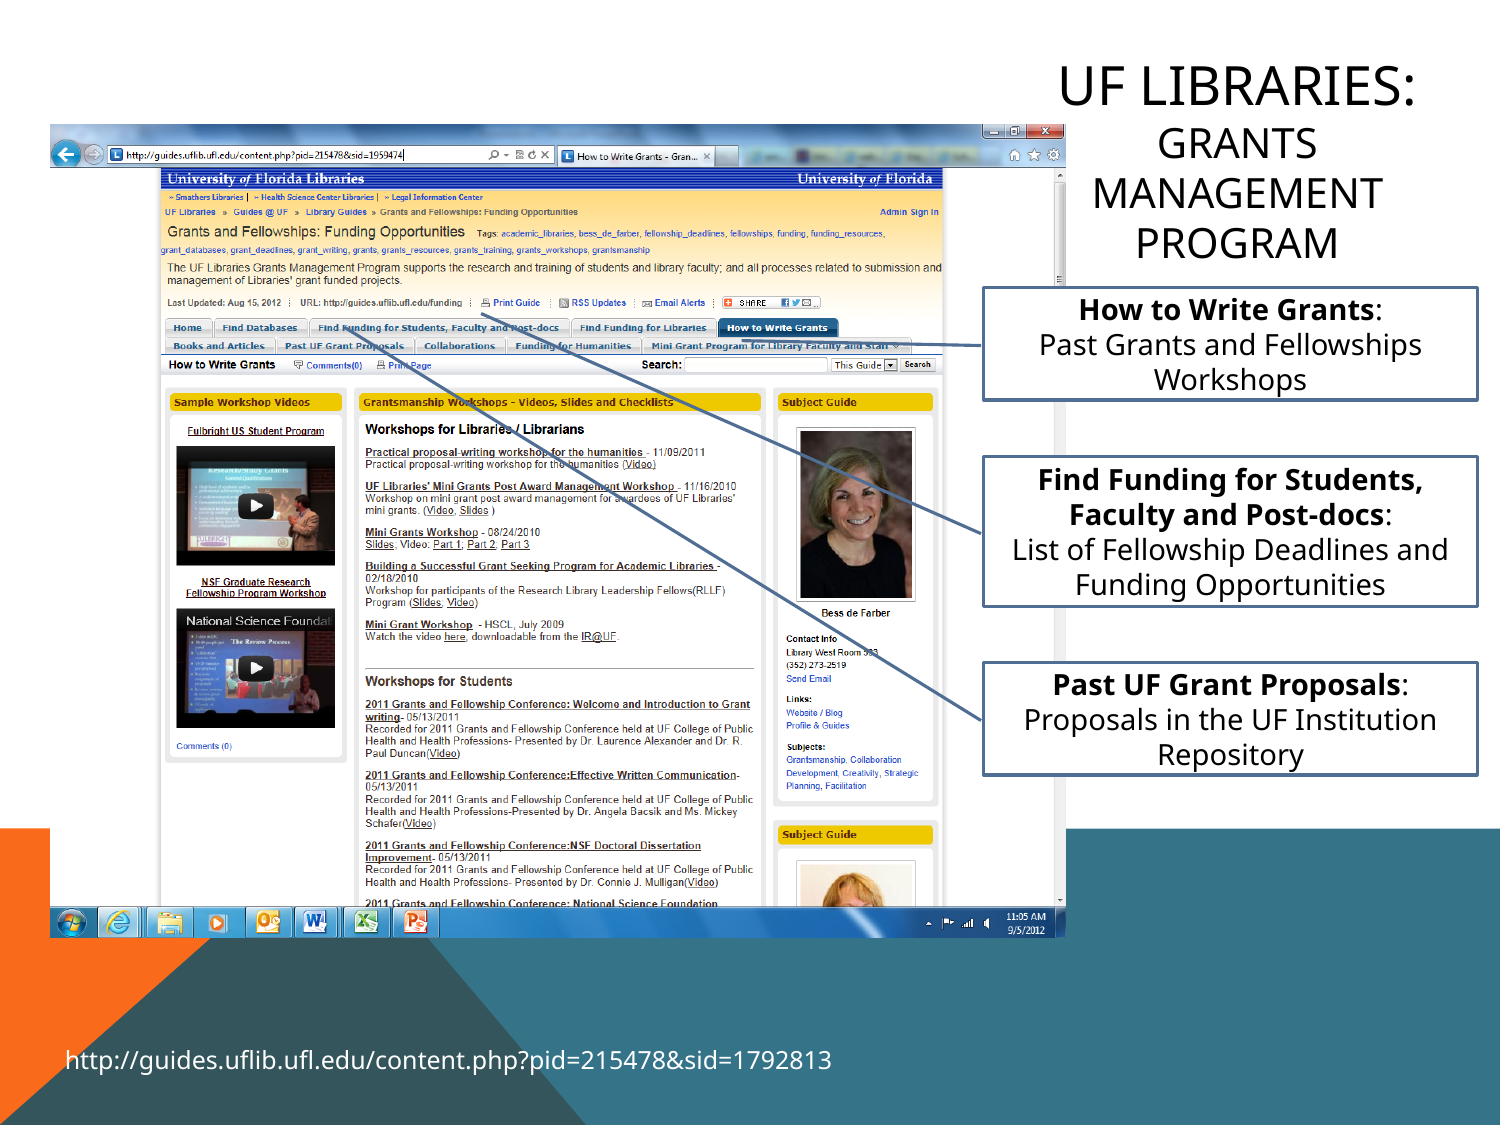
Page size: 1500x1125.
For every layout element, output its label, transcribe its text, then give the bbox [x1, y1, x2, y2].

text_box How to Write Grants: Past Grants and Fellowships Workshops [1069, 285, 1480, 402]
text_box Past UF Grant Proposals: Proposals in the UF Institution Repository [1069, 660, 1480, 777]
text_box http://guides.uflib.ufl.edu/content.php?pid=215478&sid=1792813 [50, 1037, 1125, 1083]
picture [49, 124, 1066, 938]
text_box UF LIBRARIES: GRANTS MANAGEMENT PROGRAM [999, 44, 1475, 274]
text_box Find Funding for Students, Faculty and Post-docs: List of Fellowship Deadlines and Funding Opportunities [1069, 454, 1480, 608]
